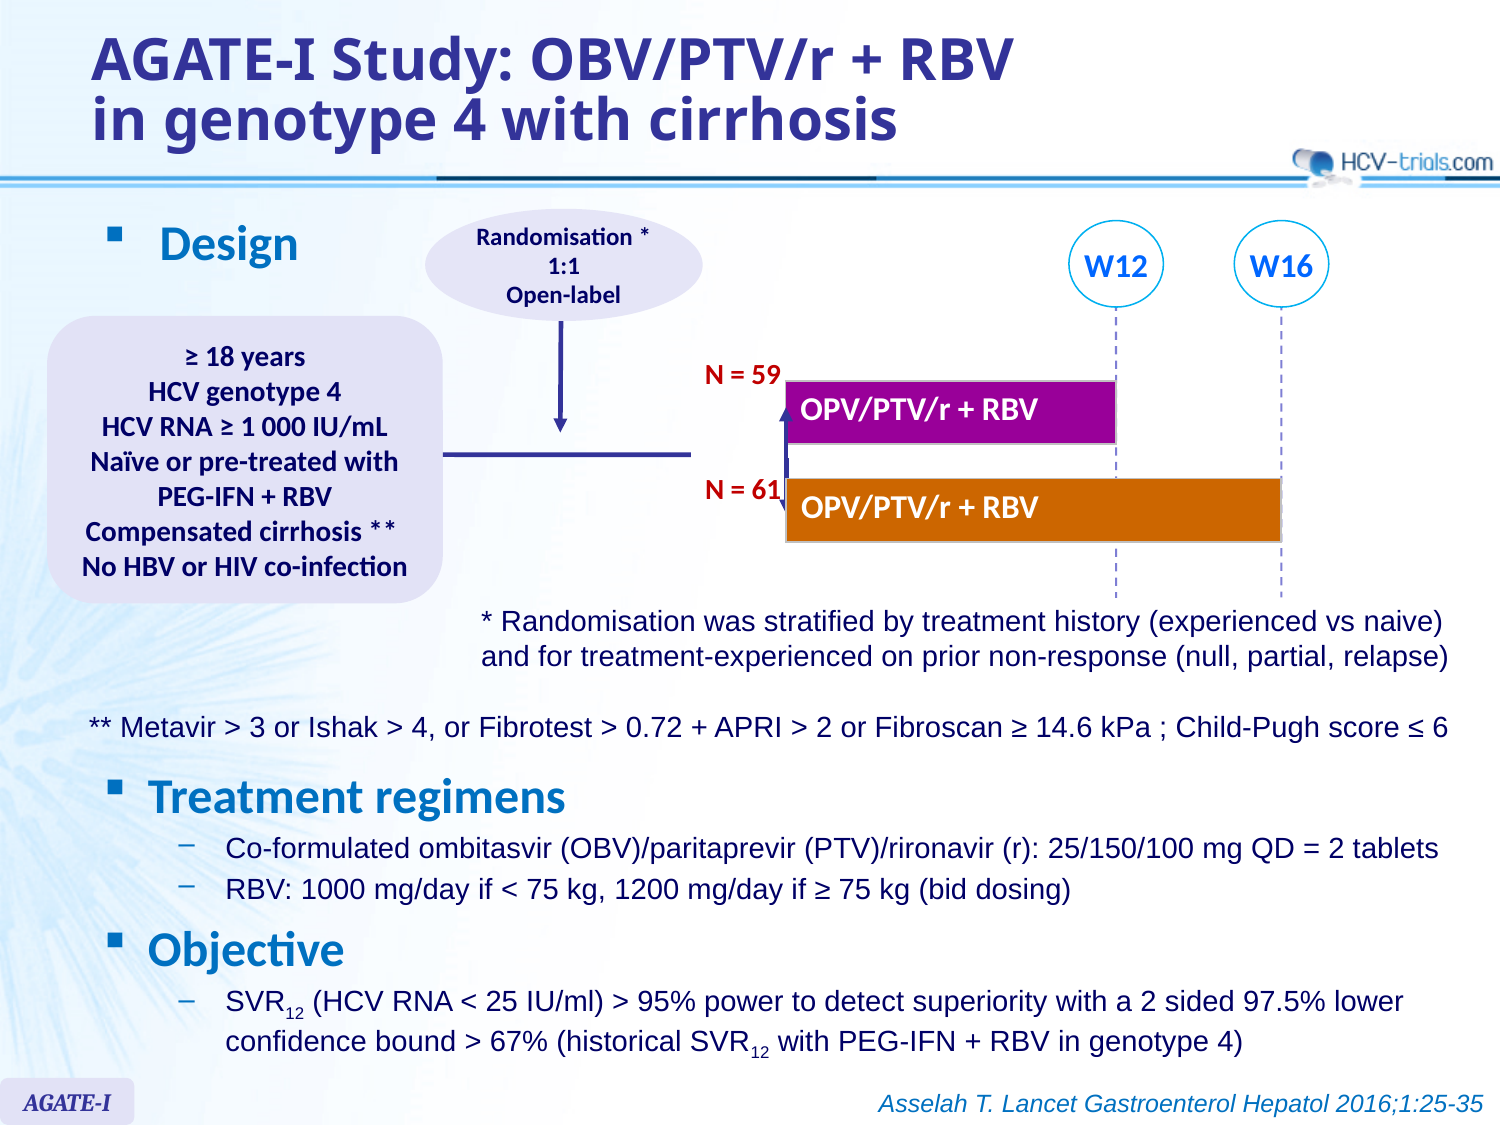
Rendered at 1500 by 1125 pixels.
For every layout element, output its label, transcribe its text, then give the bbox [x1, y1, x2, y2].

text_box N = 59 [689, 348, 796, 399]
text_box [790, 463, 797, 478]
text_box Asselah T. Lancet Gastroenterol Hepatol 2016;1:25-35 [312, 1079, 1500, 1125]
text_box ** Metavir > 3 or Ishak > 4, or Fibrotest > 0.72 + APRI > 2 or Fibroscan ≥ 14.6 kPa ; Child-Pugh score ≤ 6 [74, 700, 1466, 751]
text_box ≥ 18 years HCV genotype 4 HCV RNA ≥ 1 000 IU/mL Naïve or pre-treated with PEG-IFN + RBV Compensated cirrhosis ** No HBV or HIV co-infection [47, 315, 443, 604]
text_box W12 [1068, 220, 1164, 308]
picture [0, 0, 1500, 1125]
title AGATE-I Study: OBV/PTV/r + RBV in genotype 4 with cirrhosis [76, 12, 1448, 173]
text_box Objective SVR12 (HCV RNA < 25 IU/ml) > 95% power to detect superiority with a 2 sided 97.5% lower confidence bound > 67% (historical SVR12 with PEG-IFN + RBV in genotype 4) [88, 917, 1459, 1071]
table_header OPV/PTV/r + RBV [787, 479, 1280, 541]
text_box Treatment regimens Co-formulated ombitasvir (OBV)/paritaprevir (PTV)/rironavir (r): 25/150/100 mg QD = 2 tablets RBV: 1000 mg/day if < 75 kg, 1200 mg/day if ≥ 75 kg (bid dosing) [88, 755, 1459, 917]
table_header OPV/PTV/r + RBV [786, 382, 1115, 443]
text_box W16 [1234, 220, 1329, 308]
text_box AGATE-I [0, 1077, 135, 1125]
text_box * Randomisation was stratified by treatment history (experienced vs naive) and for treatment-experienced on prior non-response (null, partial, relapse) [466, 594, 1495, 680]
text_box Randomisation * 1:1 Open-label [425, 208, 703, 321]
text_box [0, 197, 286, 293]
text_box Design [88, 202, 386, 298]
text_box N = 61 [690, 463, 781, 513]
